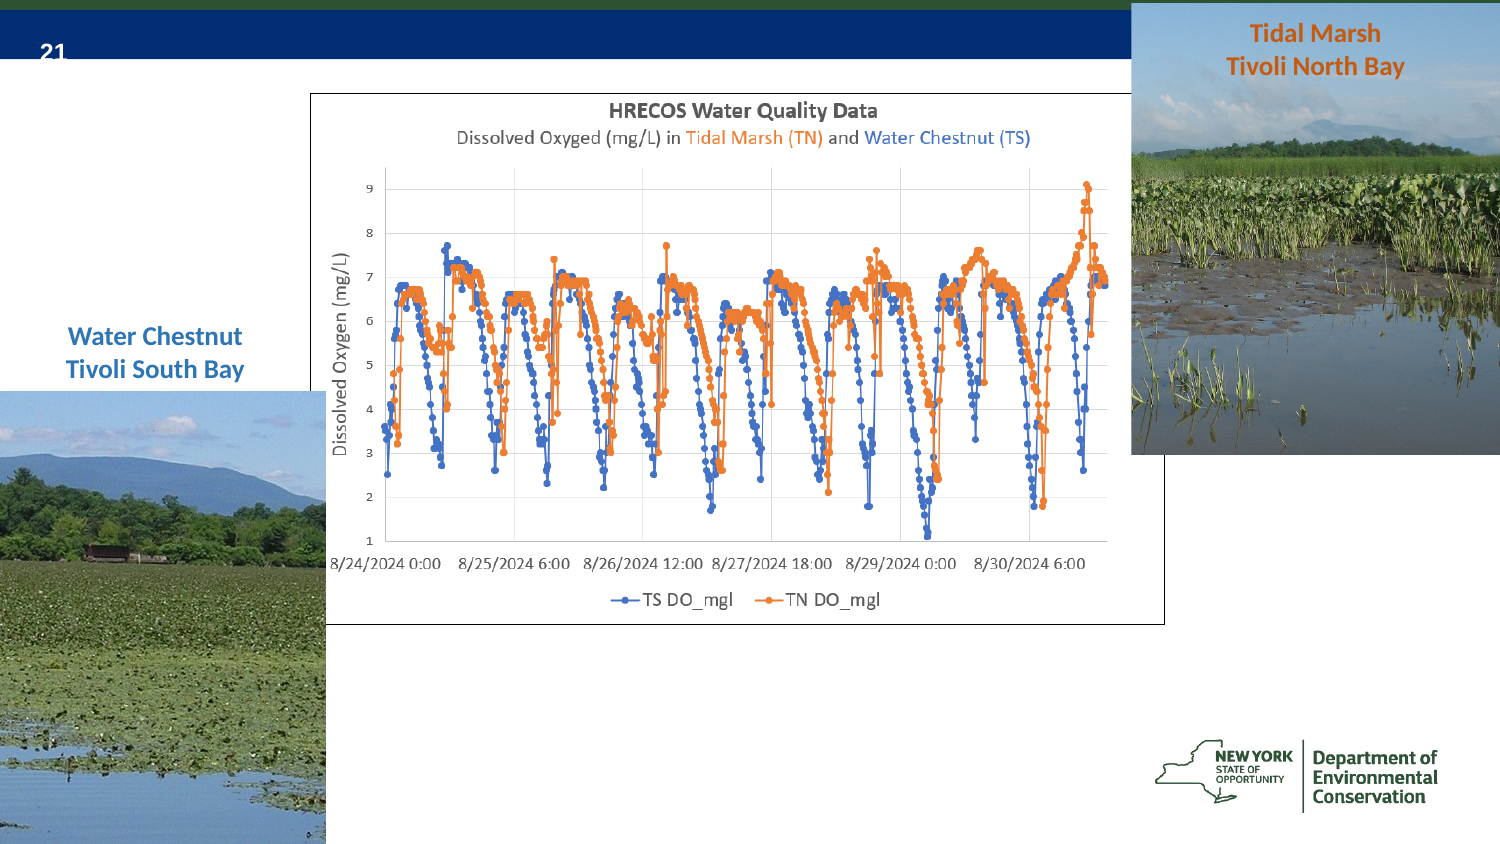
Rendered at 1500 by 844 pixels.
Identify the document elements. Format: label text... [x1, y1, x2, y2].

picture [1144, 728, 1448, 824]
picture [0, 0, 1500, 844]
text_box Water Chestnut Tivoli South Bay [50, 311, 260, 391]
